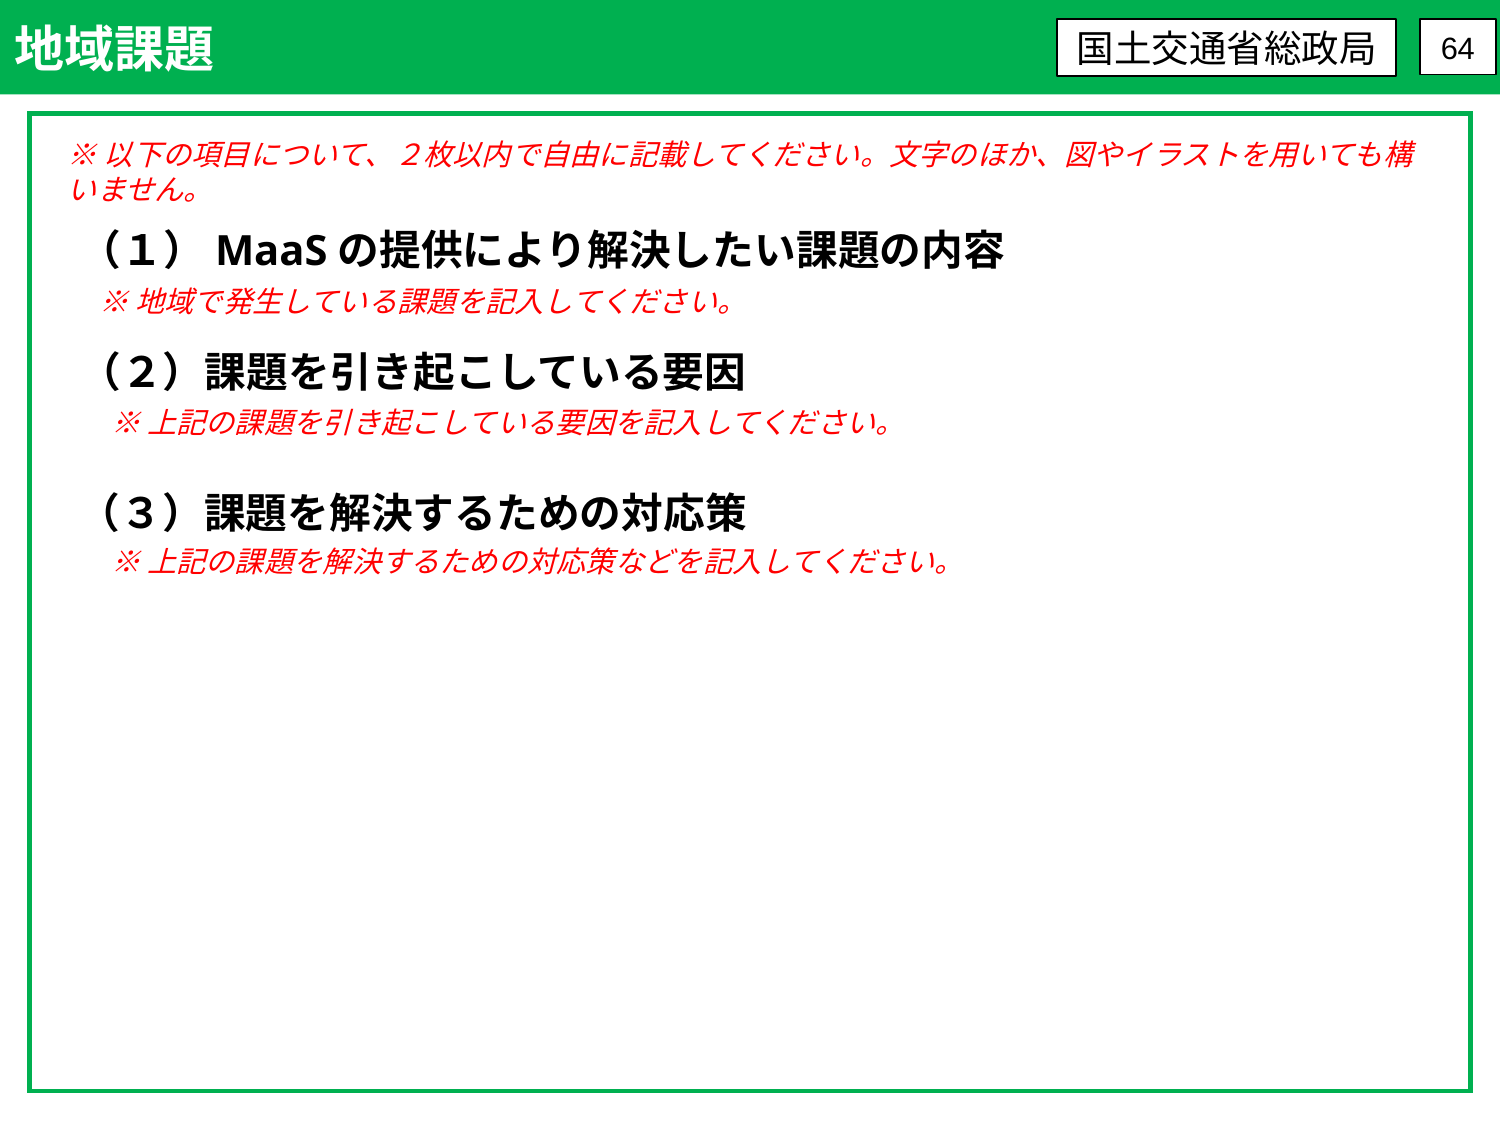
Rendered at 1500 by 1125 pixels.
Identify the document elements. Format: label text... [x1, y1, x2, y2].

text_box 地域課題 [0, 0, 1500, 95]
text_box ※上記の課題を引き起こしている要因を記入してください。 [96, 397, 1447, 447]
text_box ※地域で発生している課題を記入してください。 [84, 275, 1435, 326]
text_box （３）課題を解決するための対応策 [63, 479, 1278, 545]
text_box 国土交通省総政局 [1055, 17, 1398, 78]
text_box 64 [1418, 17, 1498, 77]
text_box ※上記の課題を解決するための対応策などを記入してください。 [96, 535, 1447, 586]
text_box [29, 113, 1471, 1091]
text_box （２）課題を引き起こしている要因 [64, 338, 1279, 403]
text_box ※以下の項目について、２枚以内で自由に記載してください。文字のほか、図やイラストを用いても構いません。 [53, 128, 1447, 214]
